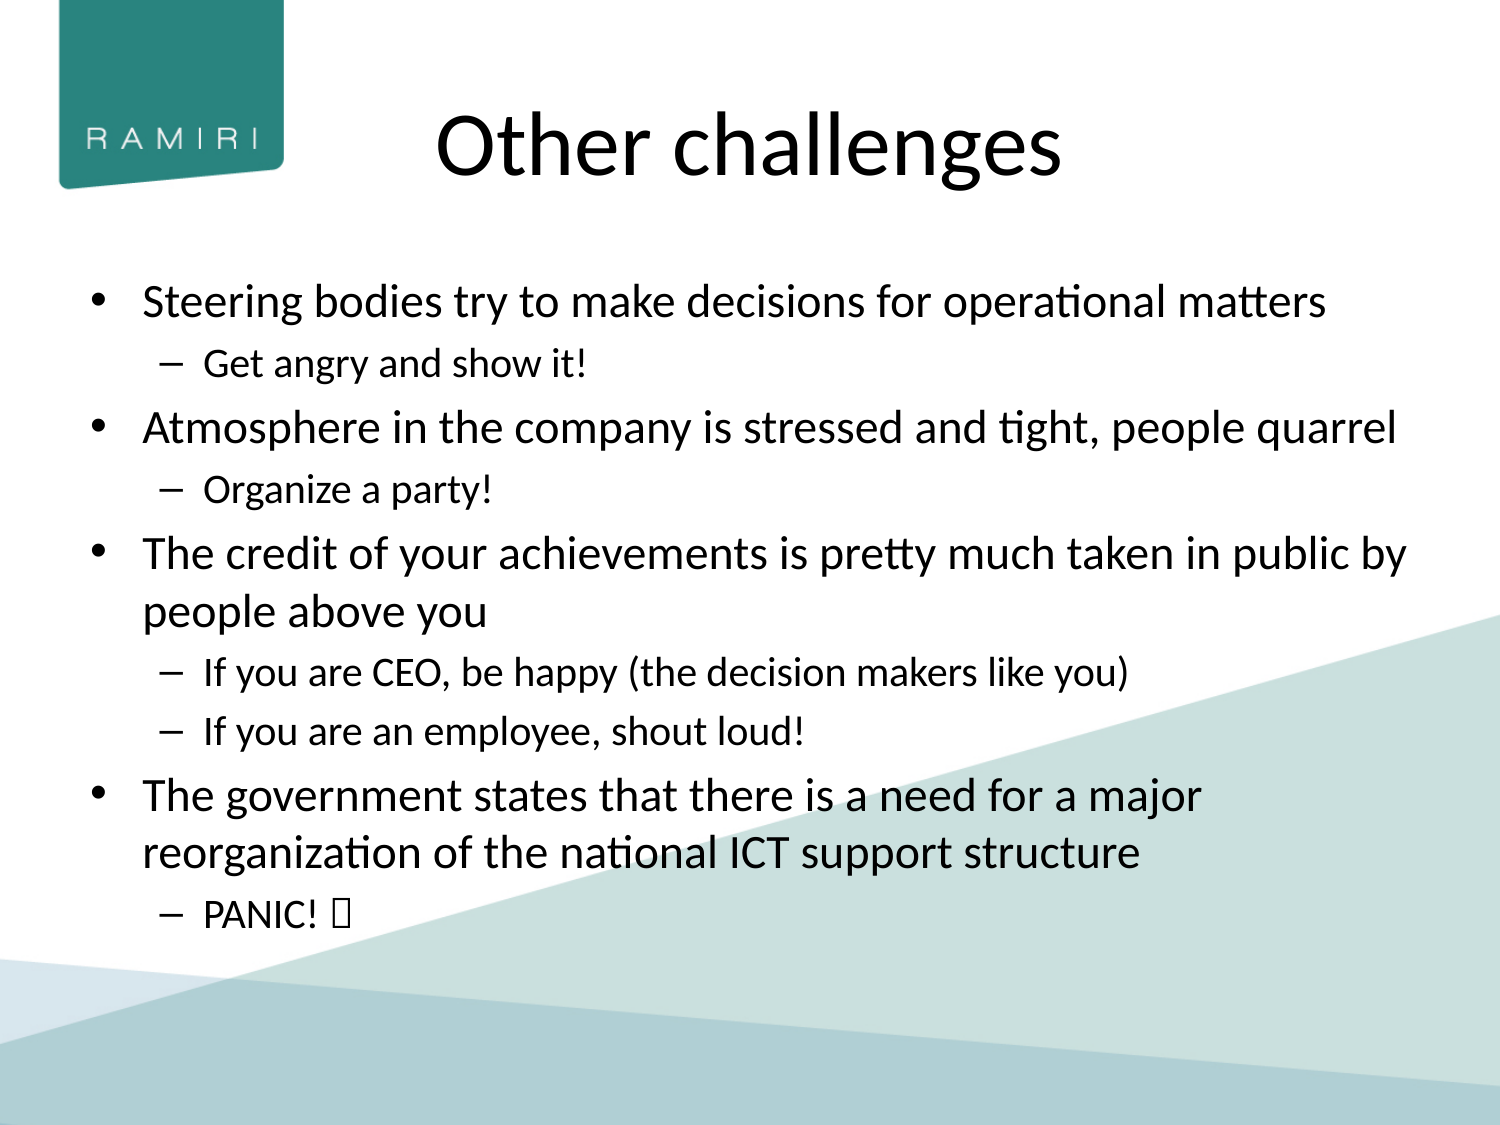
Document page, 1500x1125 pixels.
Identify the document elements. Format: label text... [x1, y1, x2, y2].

title Other challenges [74, 44, 1426, 233]
picture [0, 612, 1500, 1125]
picture [12, 0, 338, 233]
list Steering bodies try to make decisions for operational matters Get angry and show it! Atmosphere in the company is stressed and tight, people quarrel Organize a party! The credit of your achievements is pretty much taken in public by people above you If you are CEO, be happy (the decision makers like you) If you are an employee, shout loud! The government states that there is a need for a major reorganization of the national ICT support structure PANIC!  [74, 262, 1426, 1006]
